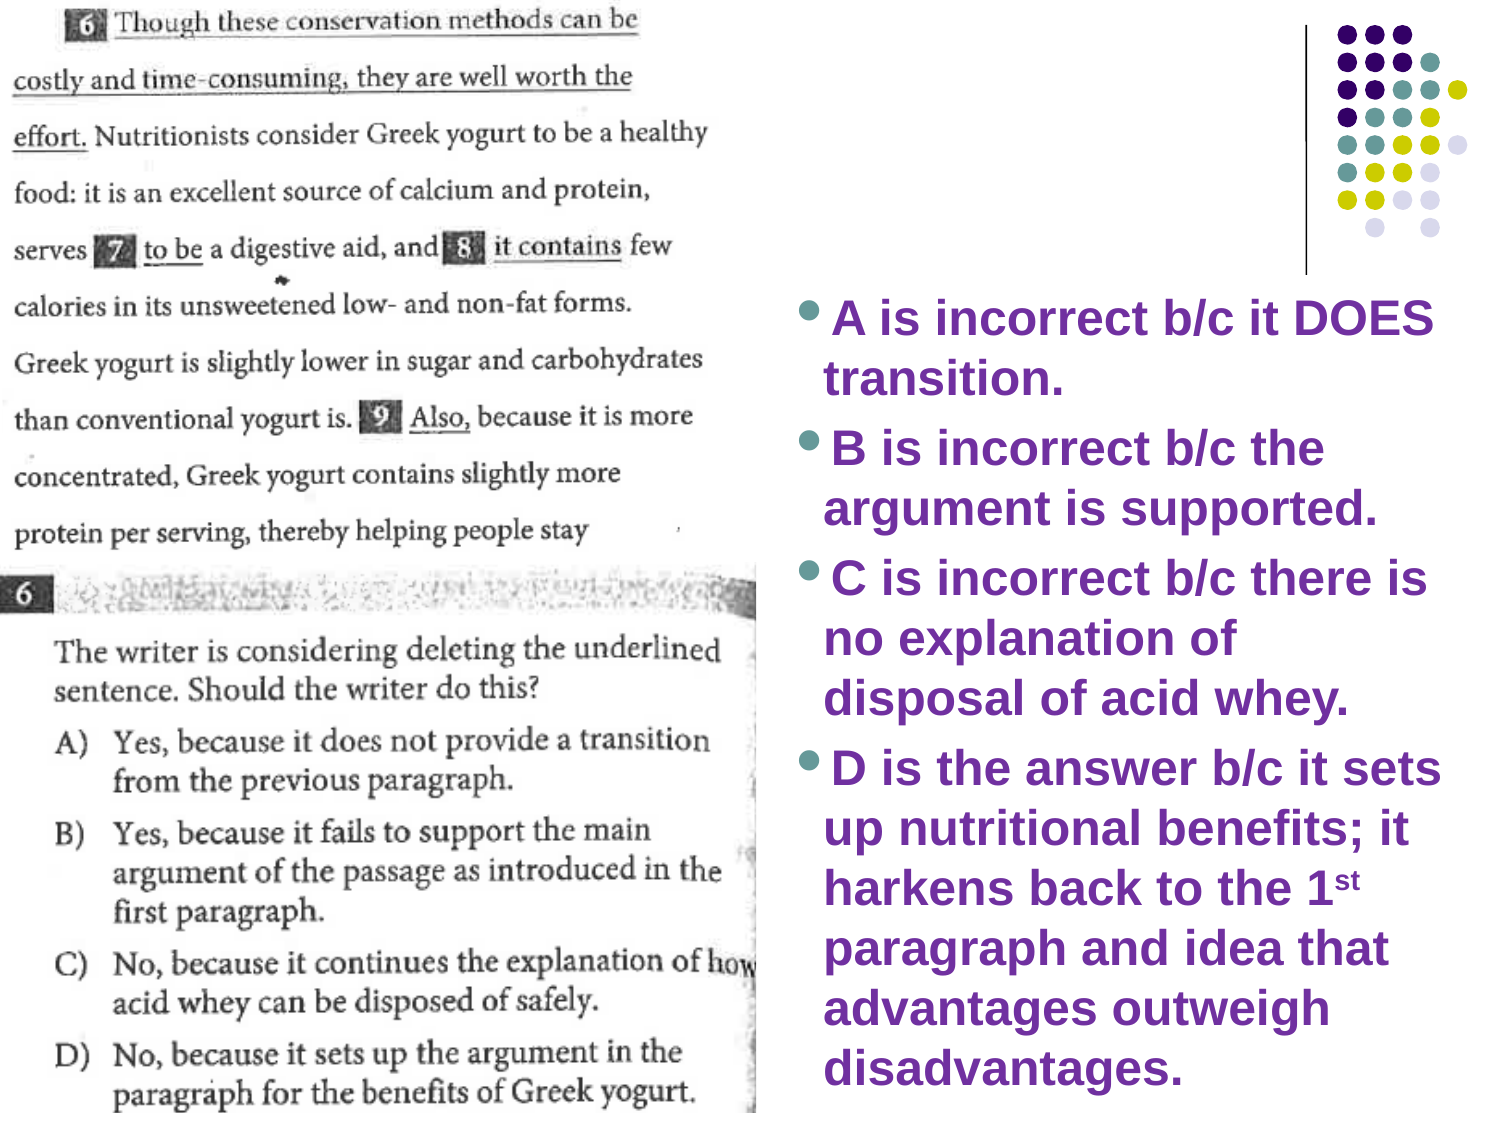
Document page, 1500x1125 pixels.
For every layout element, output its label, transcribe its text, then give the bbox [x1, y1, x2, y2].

text_box A is incorrect b/c it DOES transition. B is incorrect b/c the argument is supported. C is incorrect b/c there is no explanation of disposal of acid whey. D is the answer b/c it sets up nutritional benefits; it harkens back to the 1st paragraph and idea that advantages outweigh disadvantages. [781, 278, 1463, 1103]
picture [0, 0, 757, 1113]
